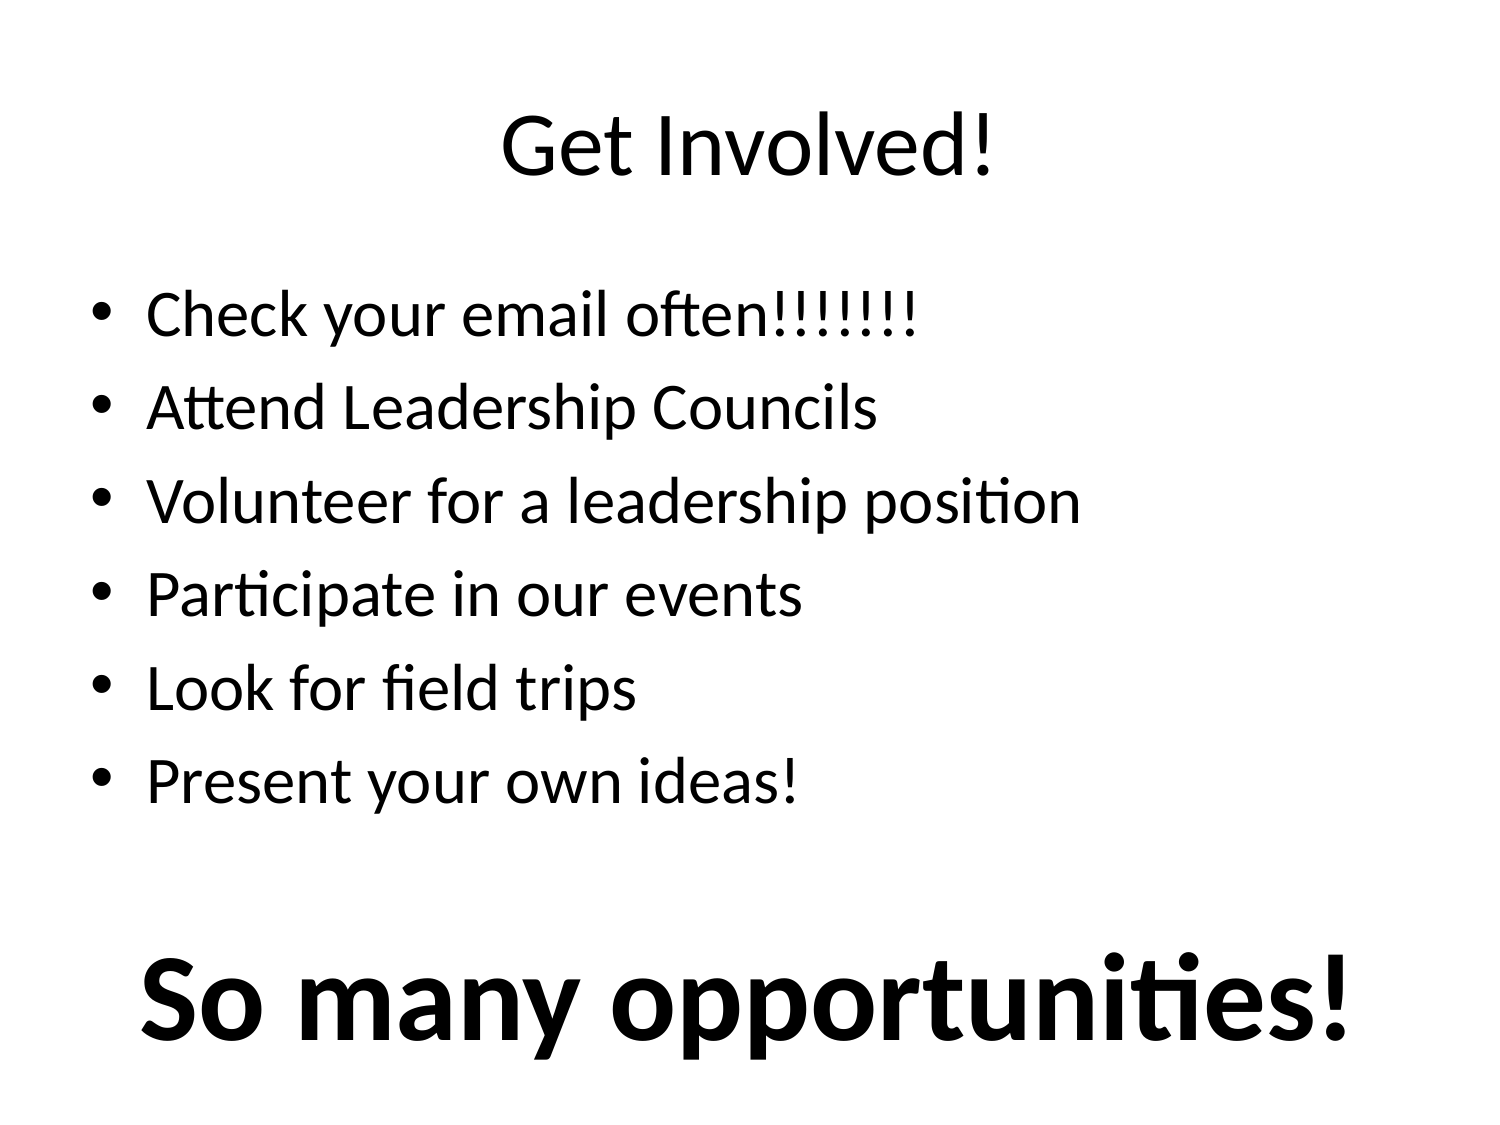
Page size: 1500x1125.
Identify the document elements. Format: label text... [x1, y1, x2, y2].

list Check your email often!!!!!!! Attend Leadership Councils Volunteer for a leadership position Participate in our events Look for field trips Present your own ideas! [75, 262, 1425, 875]
title Get Involved! [75, 45, 1425, 233]
text_box So many opportunities! [124, 908, 1463, 1074]
